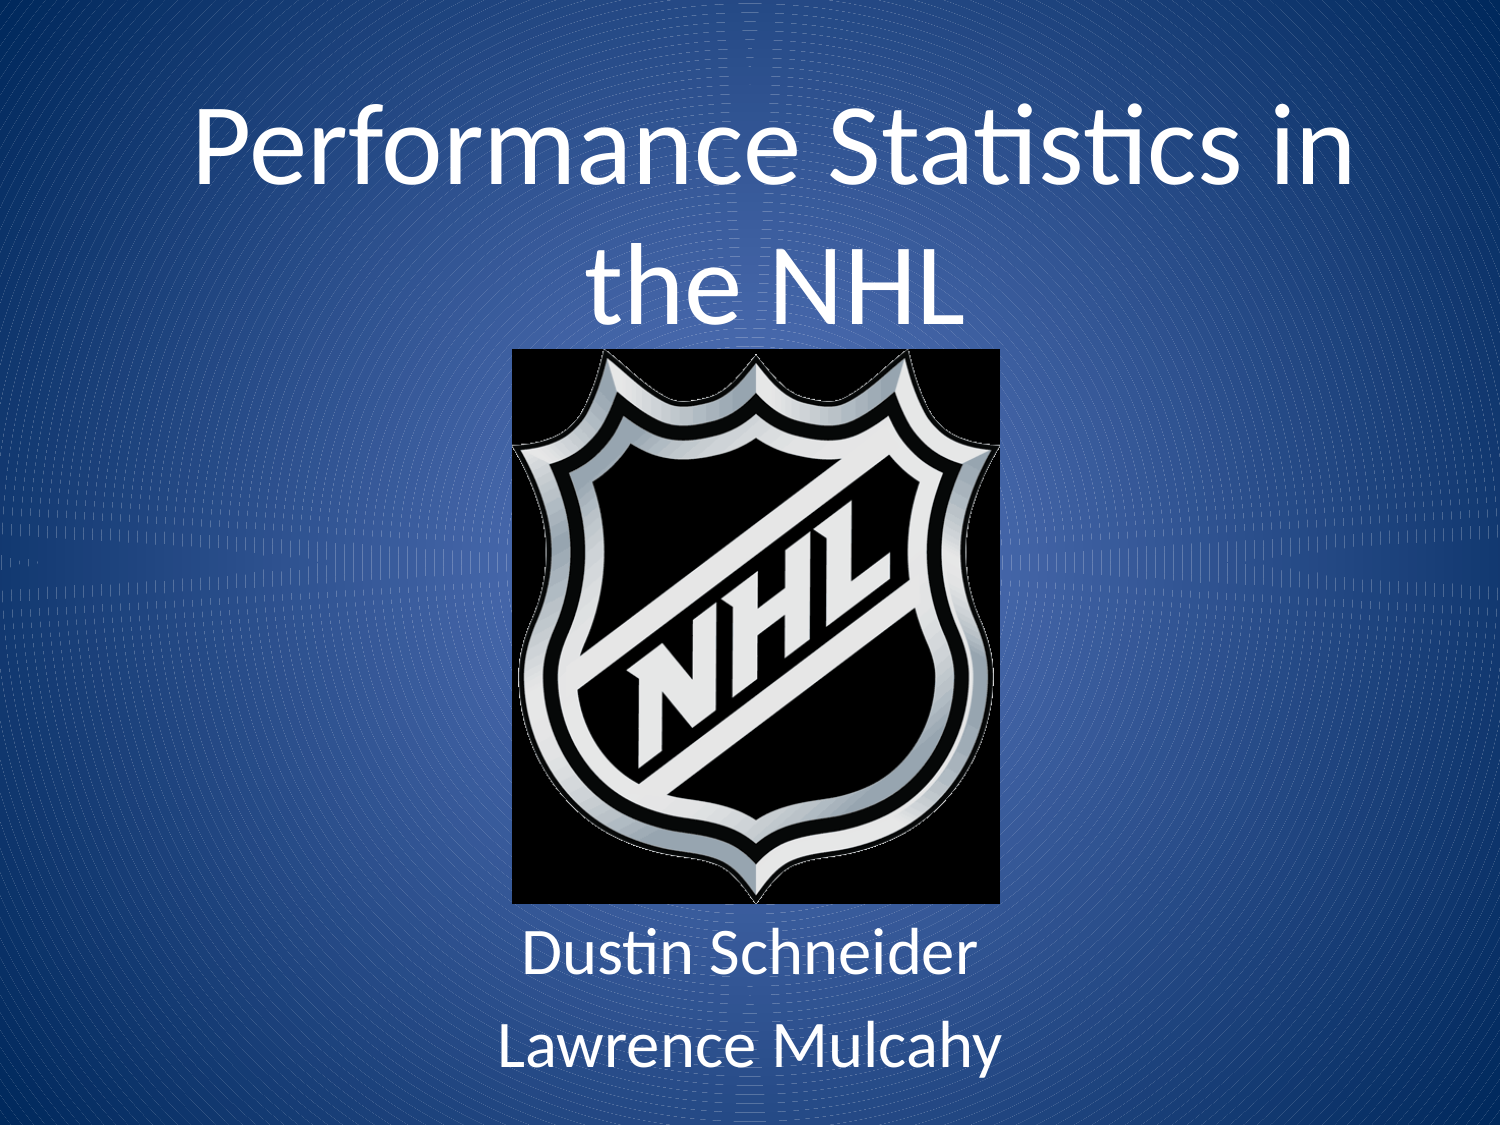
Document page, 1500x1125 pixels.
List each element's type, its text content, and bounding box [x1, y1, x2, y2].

subtitle Dustin Schneider Lawrence Mulcahy [225, 900, 1275, 1125]
title Performance Statistics in the NHL [137, 87, 1413, 329]
picture [512, 349, 1001, 904]
